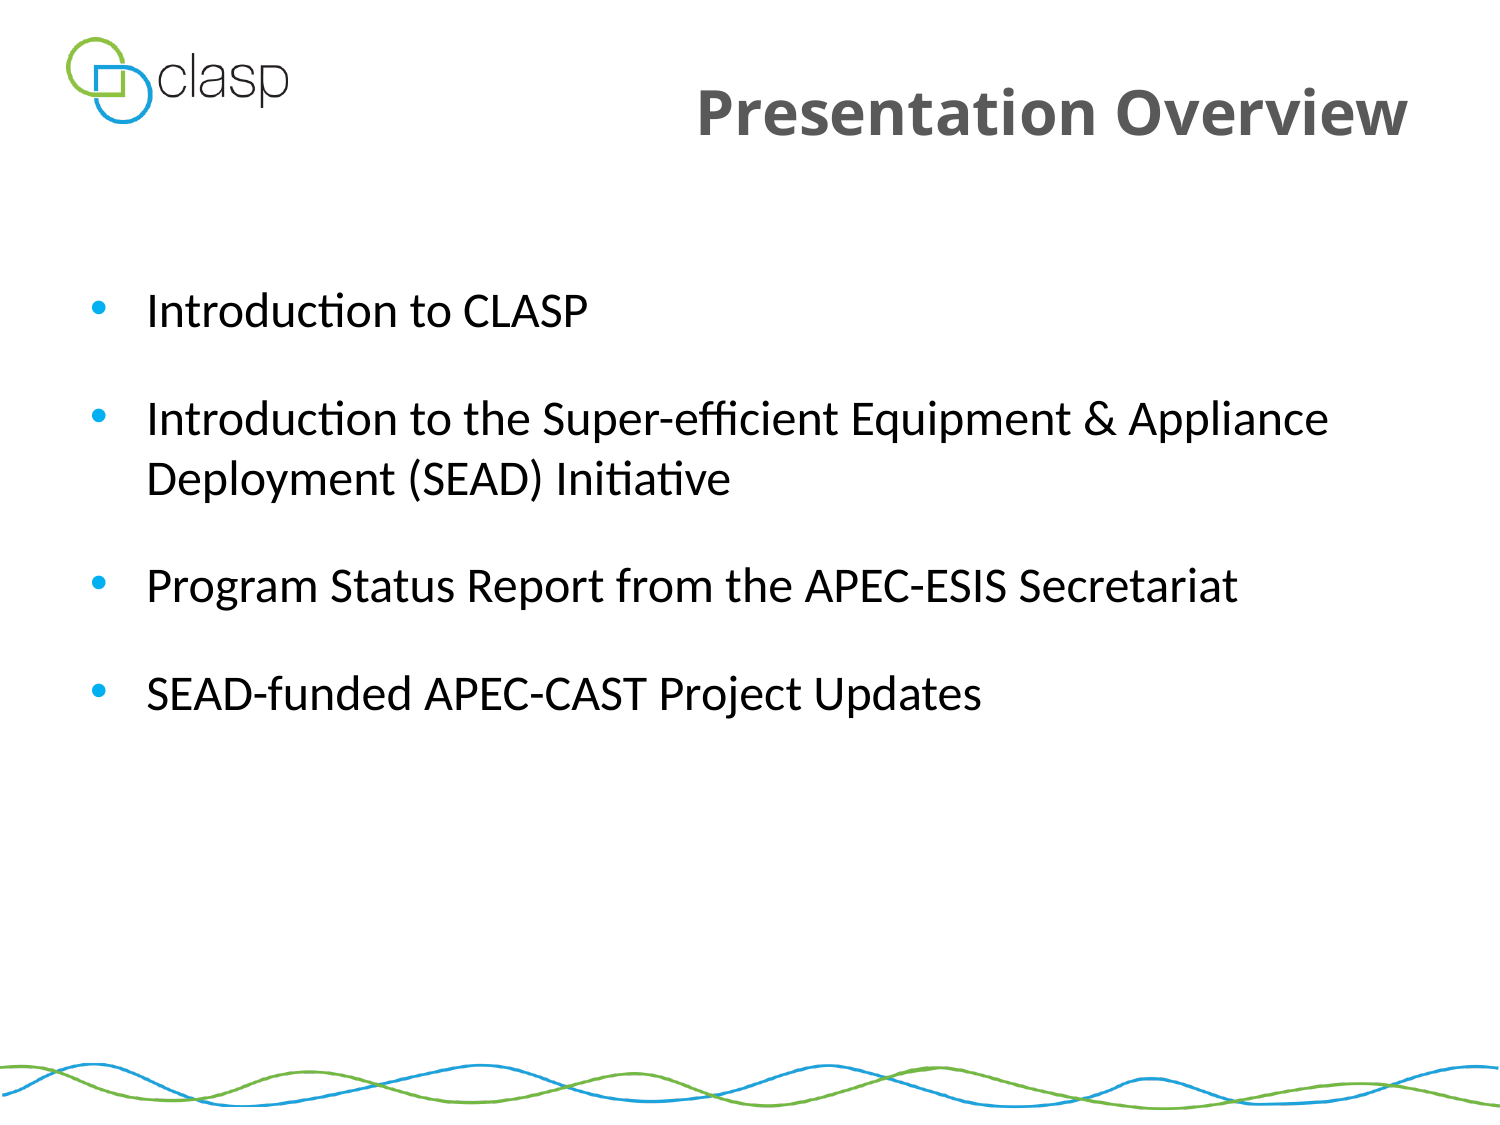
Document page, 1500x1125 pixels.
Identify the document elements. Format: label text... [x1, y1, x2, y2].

title Presentation Overview [300, 45, 1425, 175]
list Introduction to CLASP Introduction to the Super-efficient Equipment & Appliance Deployment (SEAD) Initiative Program Status Report from the APEC-ESIS Secretariat SEAD-funded APEC-CAST Project Updates [75, 200, 1425, 1063]
picture [66, 37, 288, 124]
picture [0, 1062, 1500, 1110]
